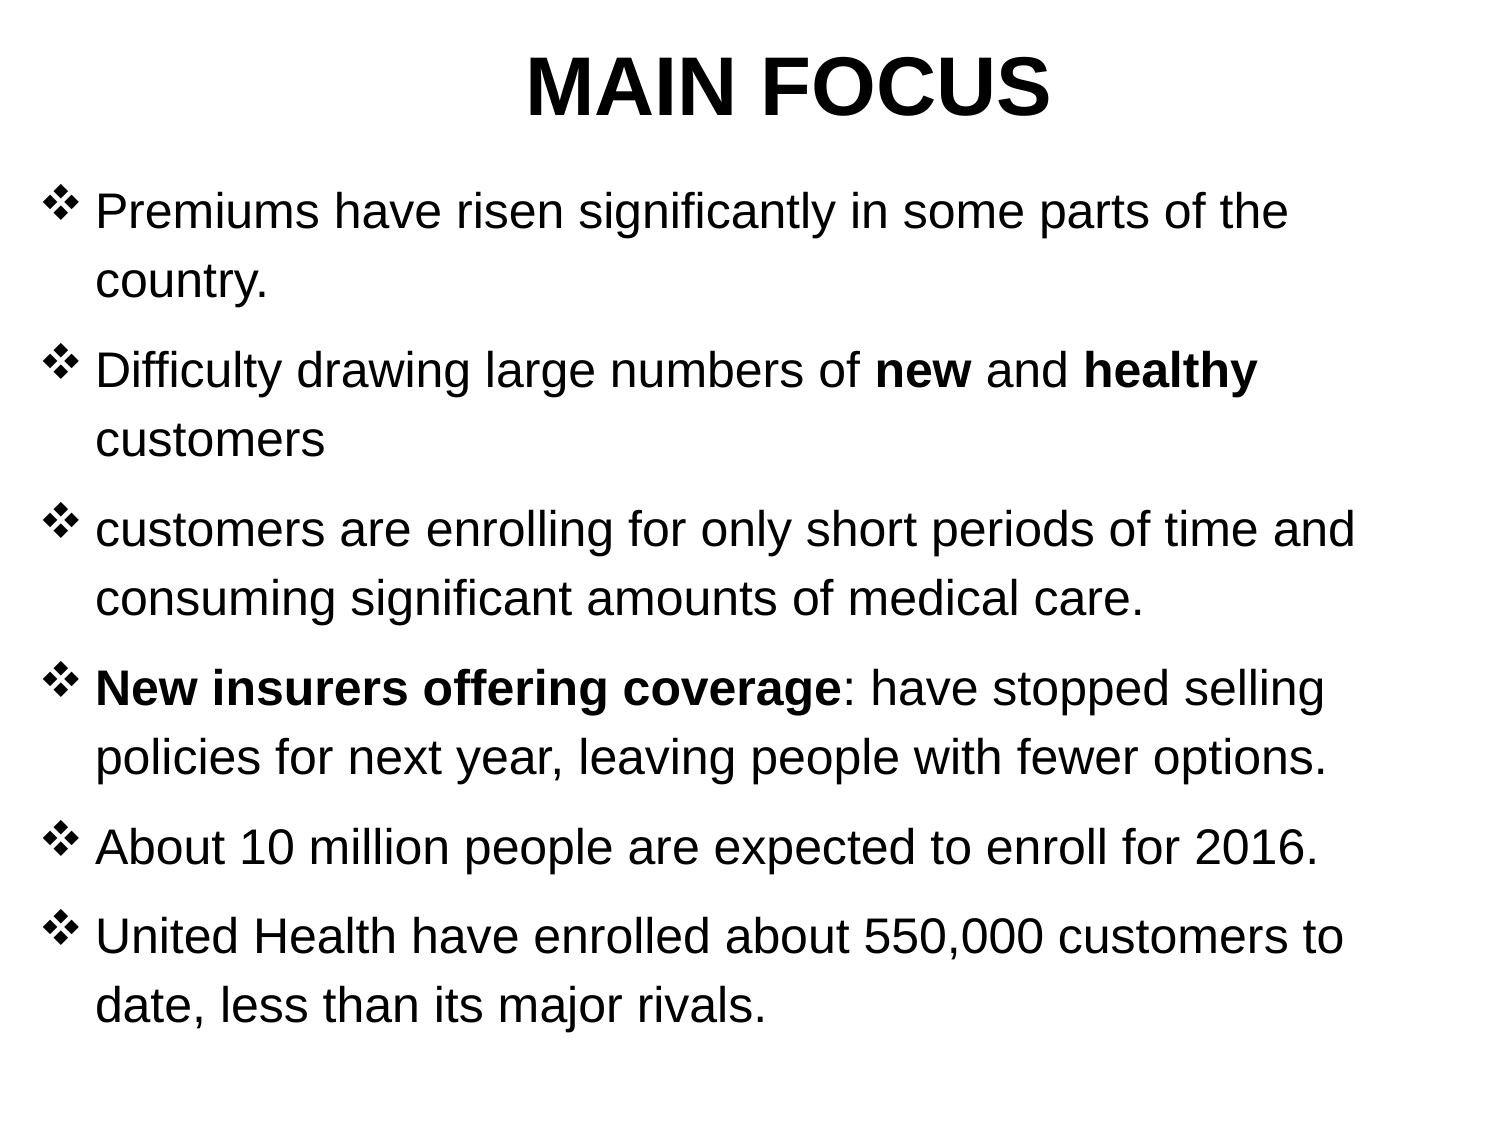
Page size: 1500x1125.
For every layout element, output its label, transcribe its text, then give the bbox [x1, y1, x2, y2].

text_box MAIN FOCUS [312, 24, 1288, 140]
text_box Premiums have risen significantly in some parts of the country. Difficulty drawing large numbers of new and healthy customers customers are enrolling for only short periods of time and consuming significant amounts of medical care. New insurers offering coverage: have stopped selling policies for next year, leaving people with fewer options. About 10 million people are expected to enroll for 2016. United Health have enrolled about 550,000 customers to date, less than its major rivals. [23, 162, 1412, 1041]
